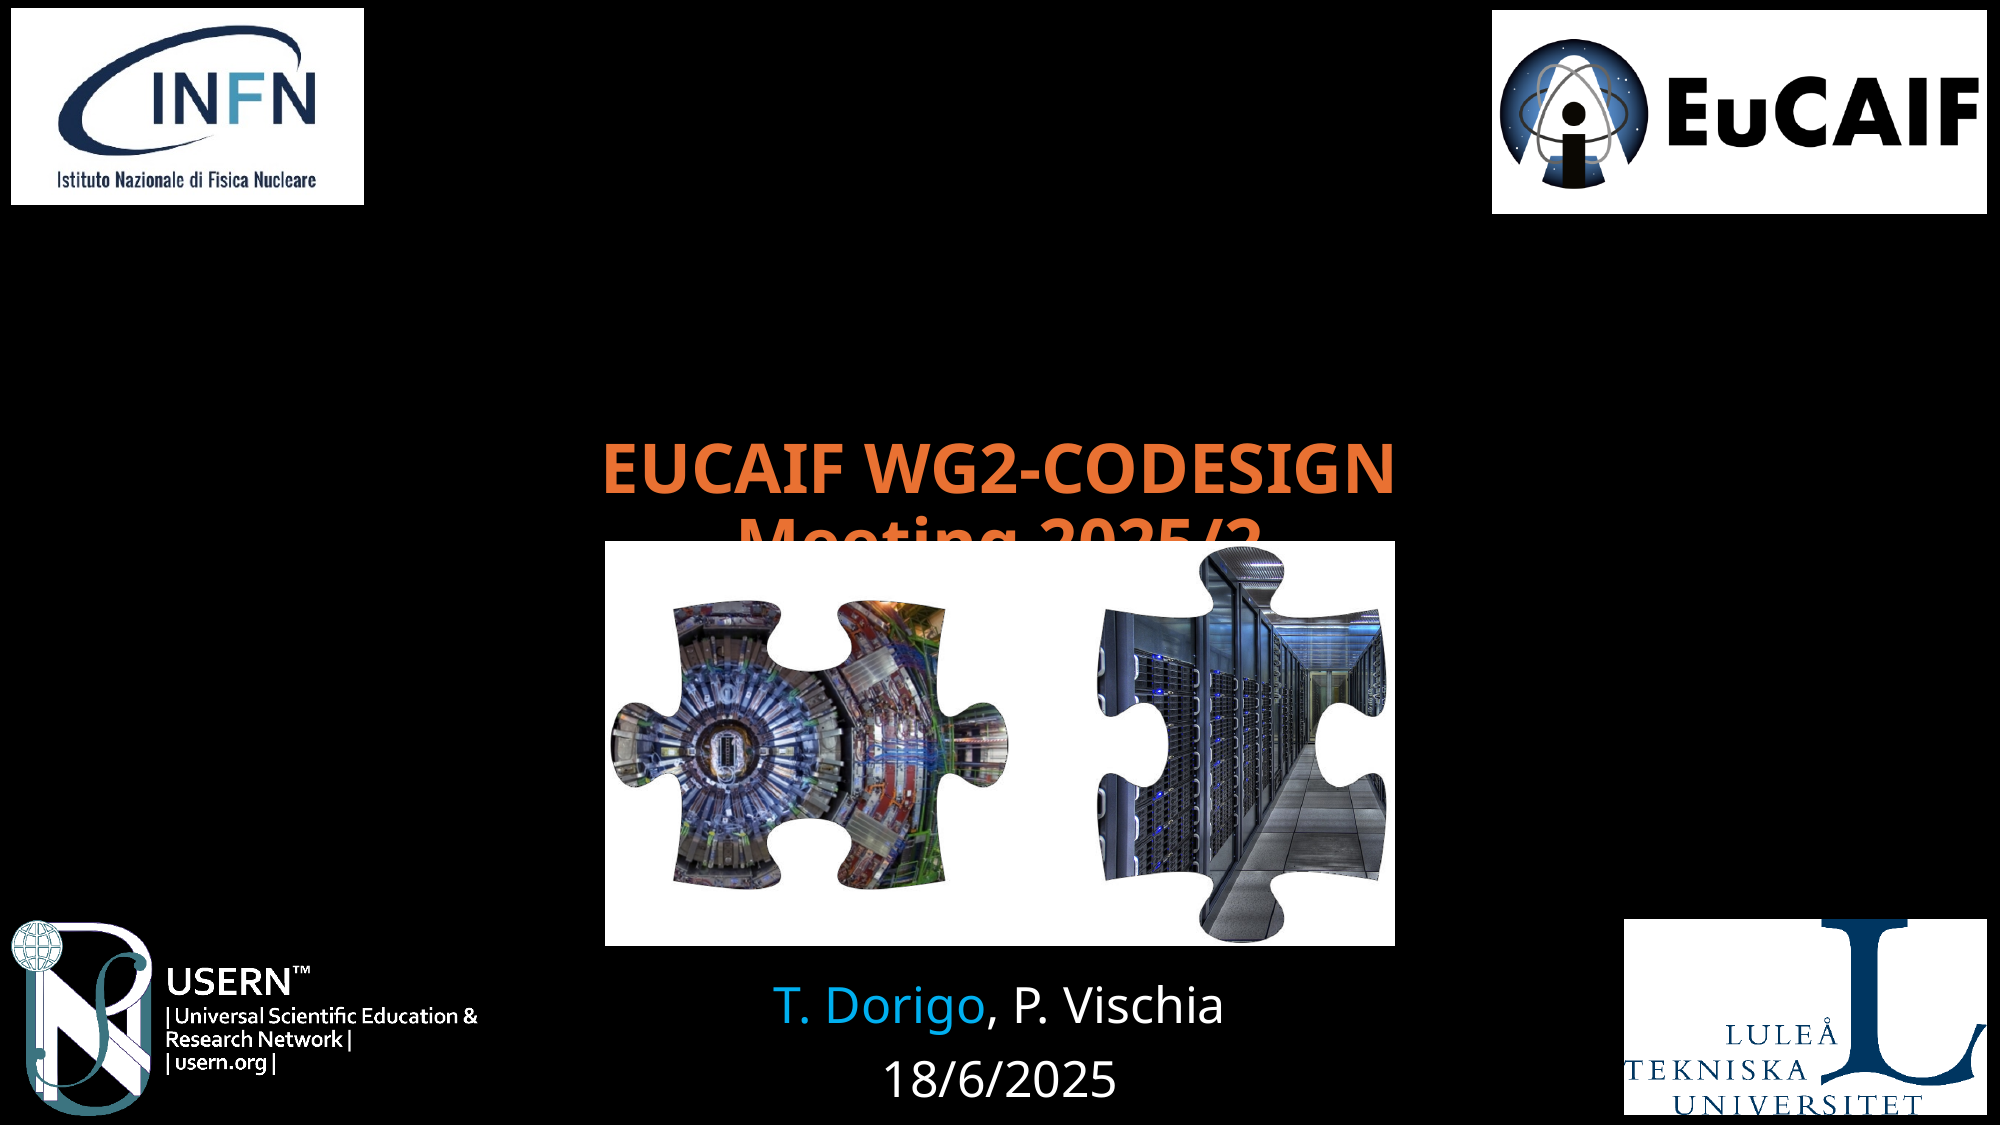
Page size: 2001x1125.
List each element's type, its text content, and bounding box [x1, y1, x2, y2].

picture [605, 540, 1395, 947]
picture [10, 8, 365, 206]
title EUCAIF WG2-CODESIGN Meeting 2025/2 [249, 423, 1750, 748]
picture [1491, 10, 1987, 214]
subtitle T. Dorigo, P. Vischia 18/6/2025 [249, 972, 1750, 1125]
picture [1624, 918, 1987, 1115]
picture [10, 920, 479, 1117]
